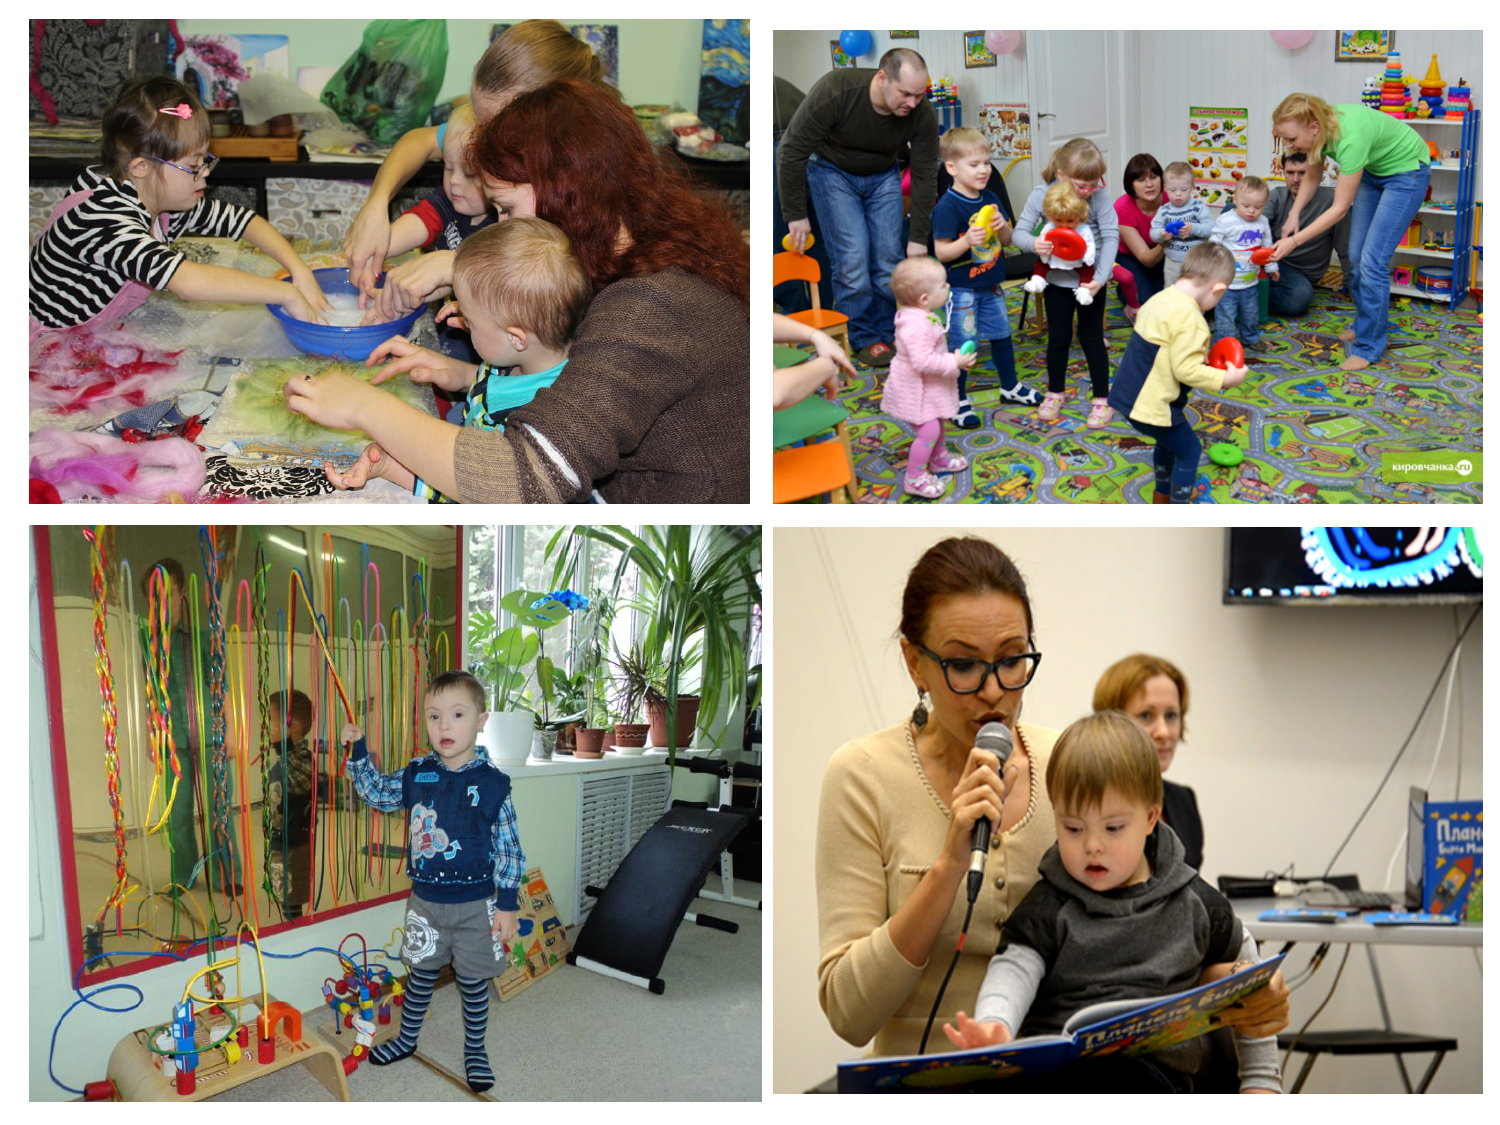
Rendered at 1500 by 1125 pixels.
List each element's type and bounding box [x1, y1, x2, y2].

picture [773, 526, 1483, 1094]
picture [773, 30, 1483, 504]
picture [29, 18, 751, 504]
picture [29, 525, 763, 1102]
